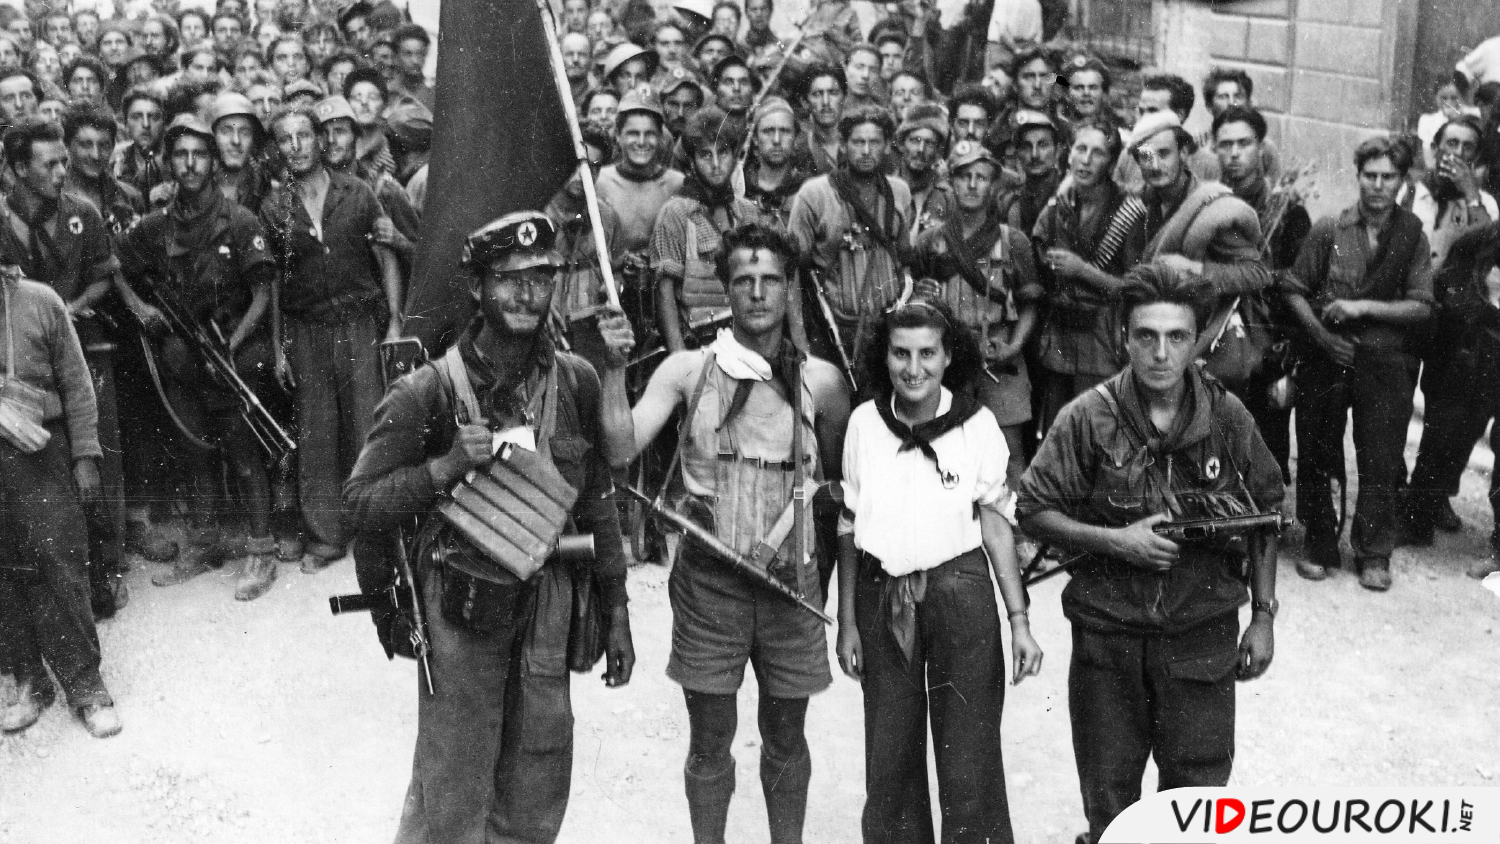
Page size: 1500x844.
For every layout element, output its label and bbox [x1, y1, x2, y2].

text_box [1097, 786, 1500, 844]
picture [0, 0, 1500, 844]
